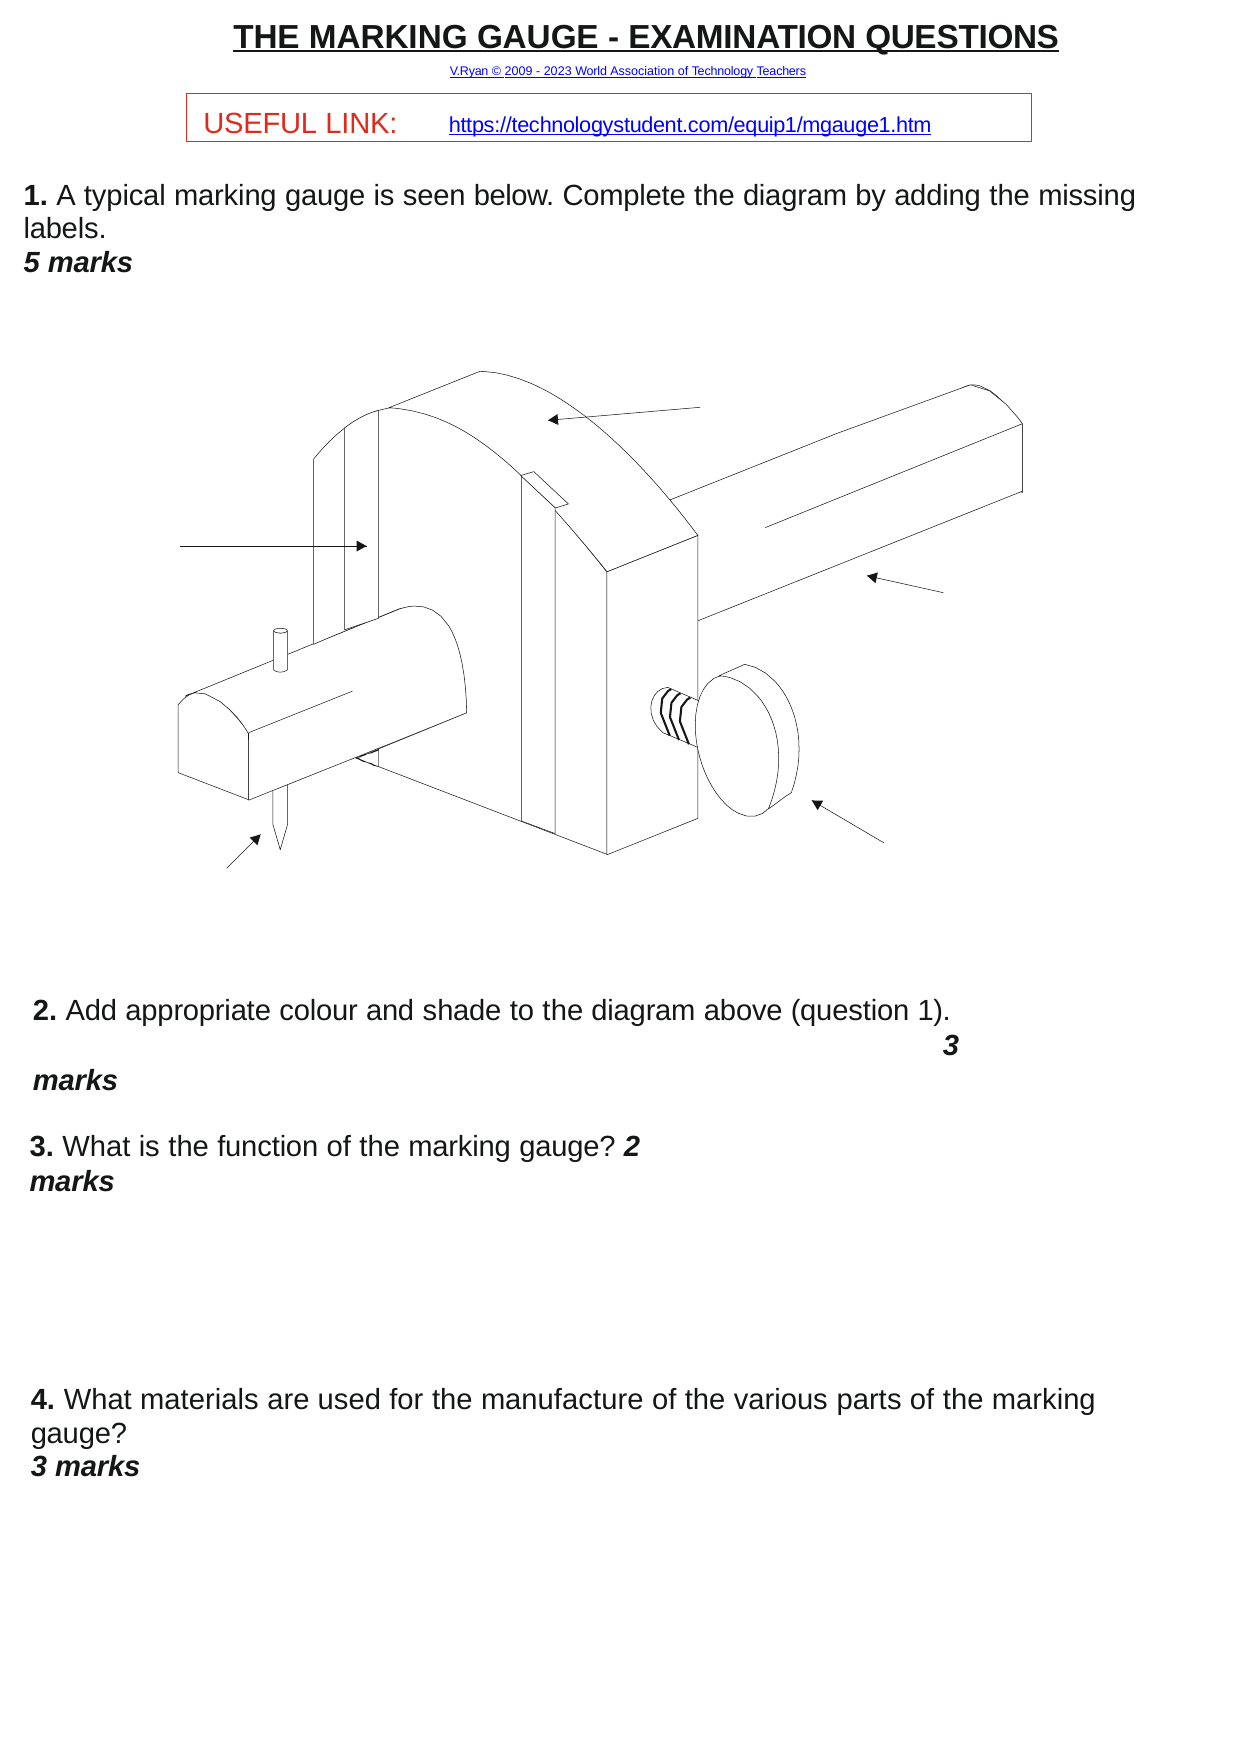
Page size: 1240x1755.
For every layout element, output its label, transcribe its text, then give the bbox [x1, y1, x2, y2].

text_box 2. Add appropriate colour and shade to the diagram above (question 1). 3 marks [30, 989, 1051, 1097]
text_box 1. A typical marking gauge is seen below. Complete the diagram by adding the missing labels. 5 marks [21, 175, 1189, 279]
text_box THE MARKING GAUGE - EXAMINATION QUESTIONS V.Ryan © 2009 - 2023 World Association of Technology Teachers [231, 0, 1069, 79]
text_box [177, 371, 1024, 869]
text_box 4. What materials are used for the manufacture of the various parts of the marking gauge? 3 marks [28, 1379, 1197, 1483]
text_box 3. What is the function of the marking gauge? 2 marks [27, 1124, 705, 1197]
text_box USEFUL LINK: https://technologystudent.com/equip1/mgauge1.htm [186, 93, 1032, 142]
